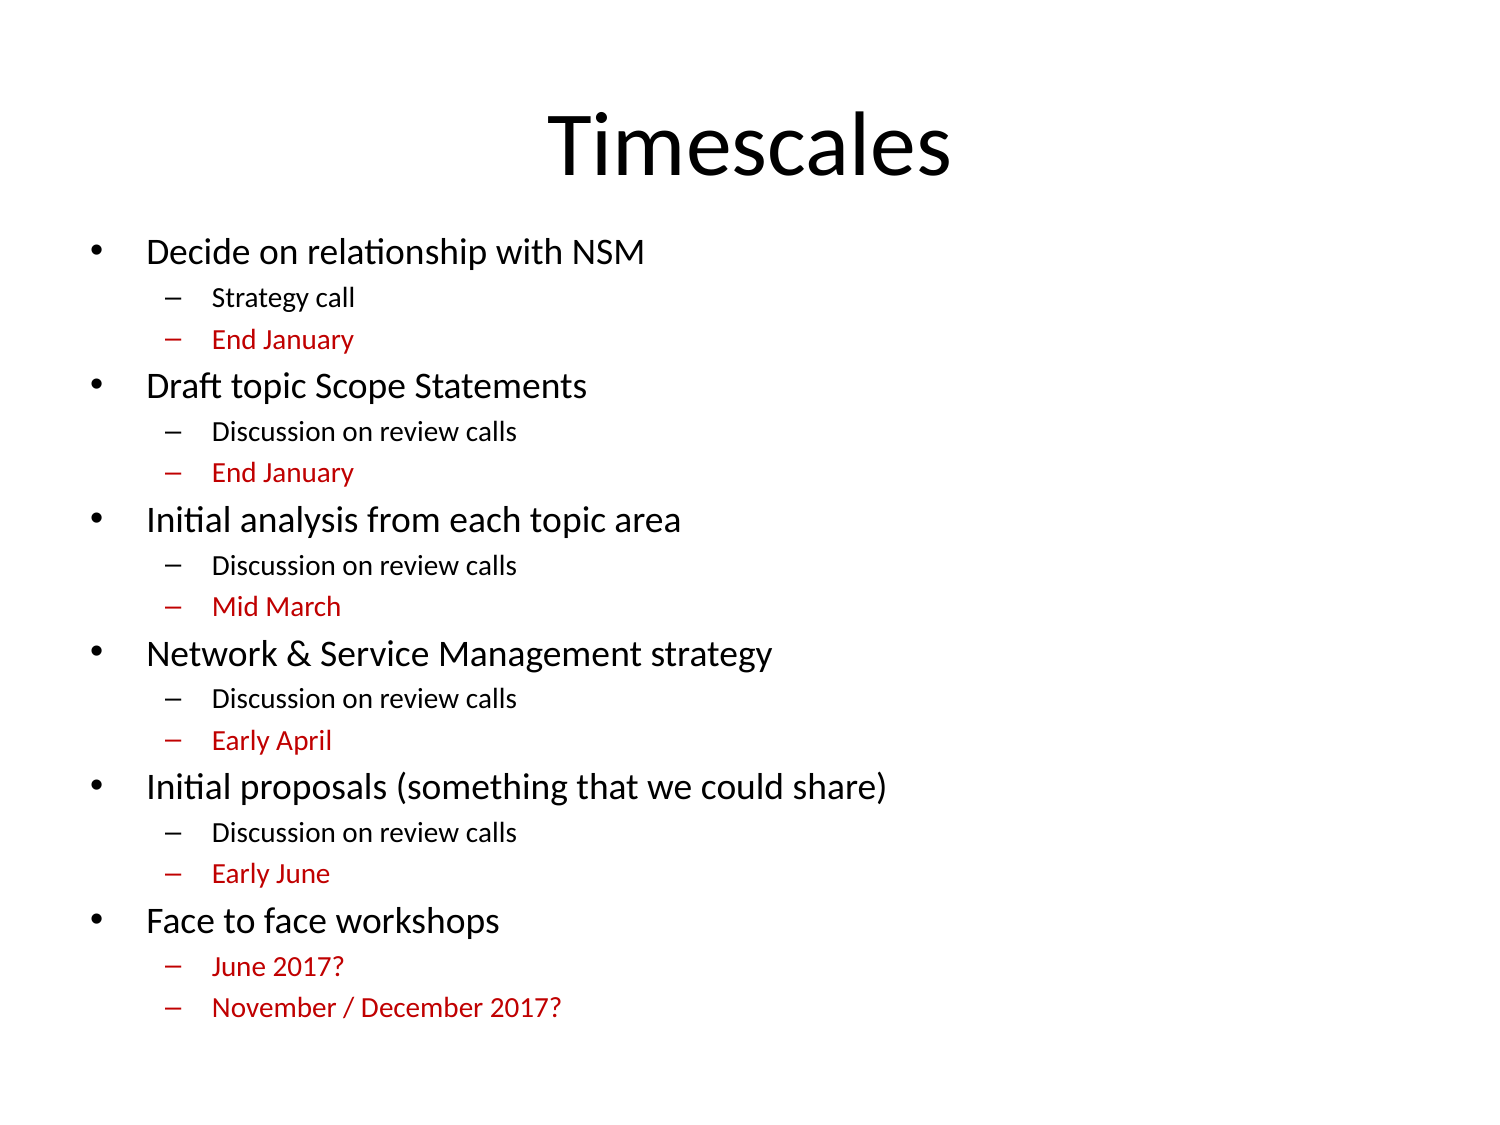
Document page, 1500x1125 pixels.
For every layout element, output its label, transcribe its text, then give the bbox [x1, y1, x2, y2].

title Timescales [75, 45, 1425, 219]
list Decide on relationship with NSM Strategy call End January Draft topic Scope Statements Discussion on review calls End January Initial analysis from each topic area Discussion on review calls Mid March Network & Service Management strategy Discussion on review calls Early April Initial proposals (something that we could share) Discussion on review calls Early June Face to face workshops June 2017? November / December 2017? [75, 219, 1425, 1052]
